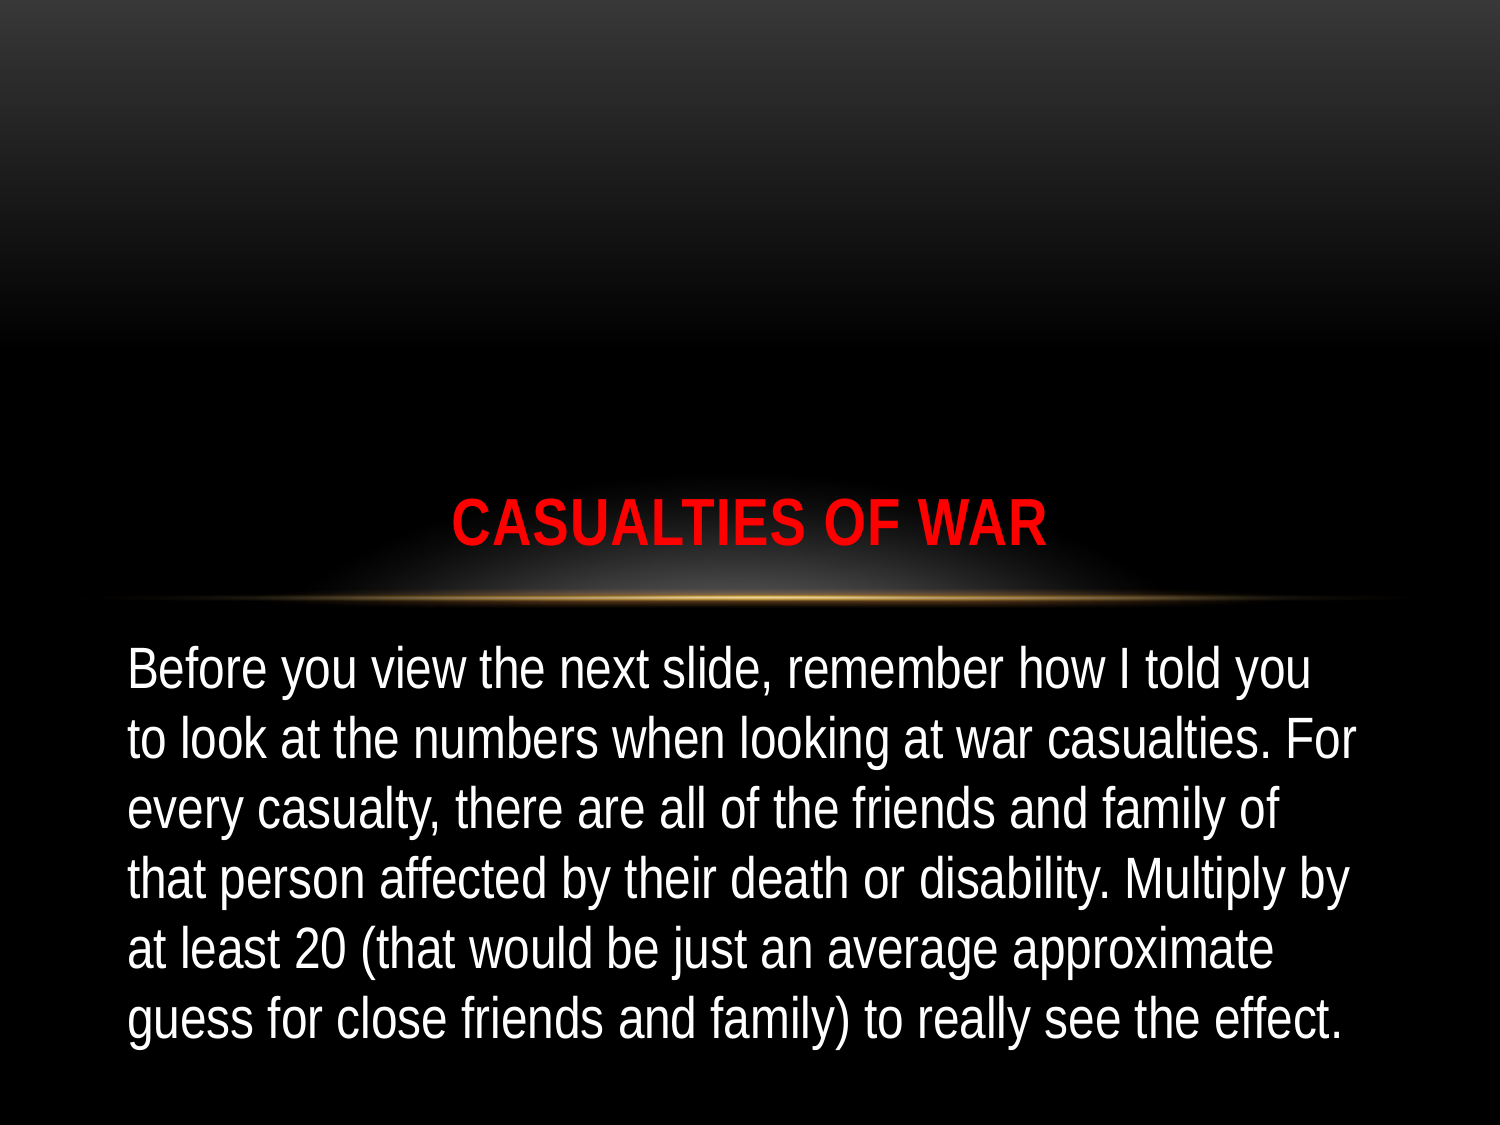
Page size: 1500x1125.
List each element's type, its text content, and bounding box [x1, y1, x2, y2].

title Casualties of War [112, 399, 1388, 567]
picture [0, 0, 1500, 750]
text_box Before you view the next slide, remember how I told you to look at the numbers when looking at war casualties. For every casualty, there are all of the friends and family of that person affected by their death or disability. Multiply by at least 20 (that would be just an average approximate guess for close friends and family) to really see the effect. [112, 622, 1375, 1058]
